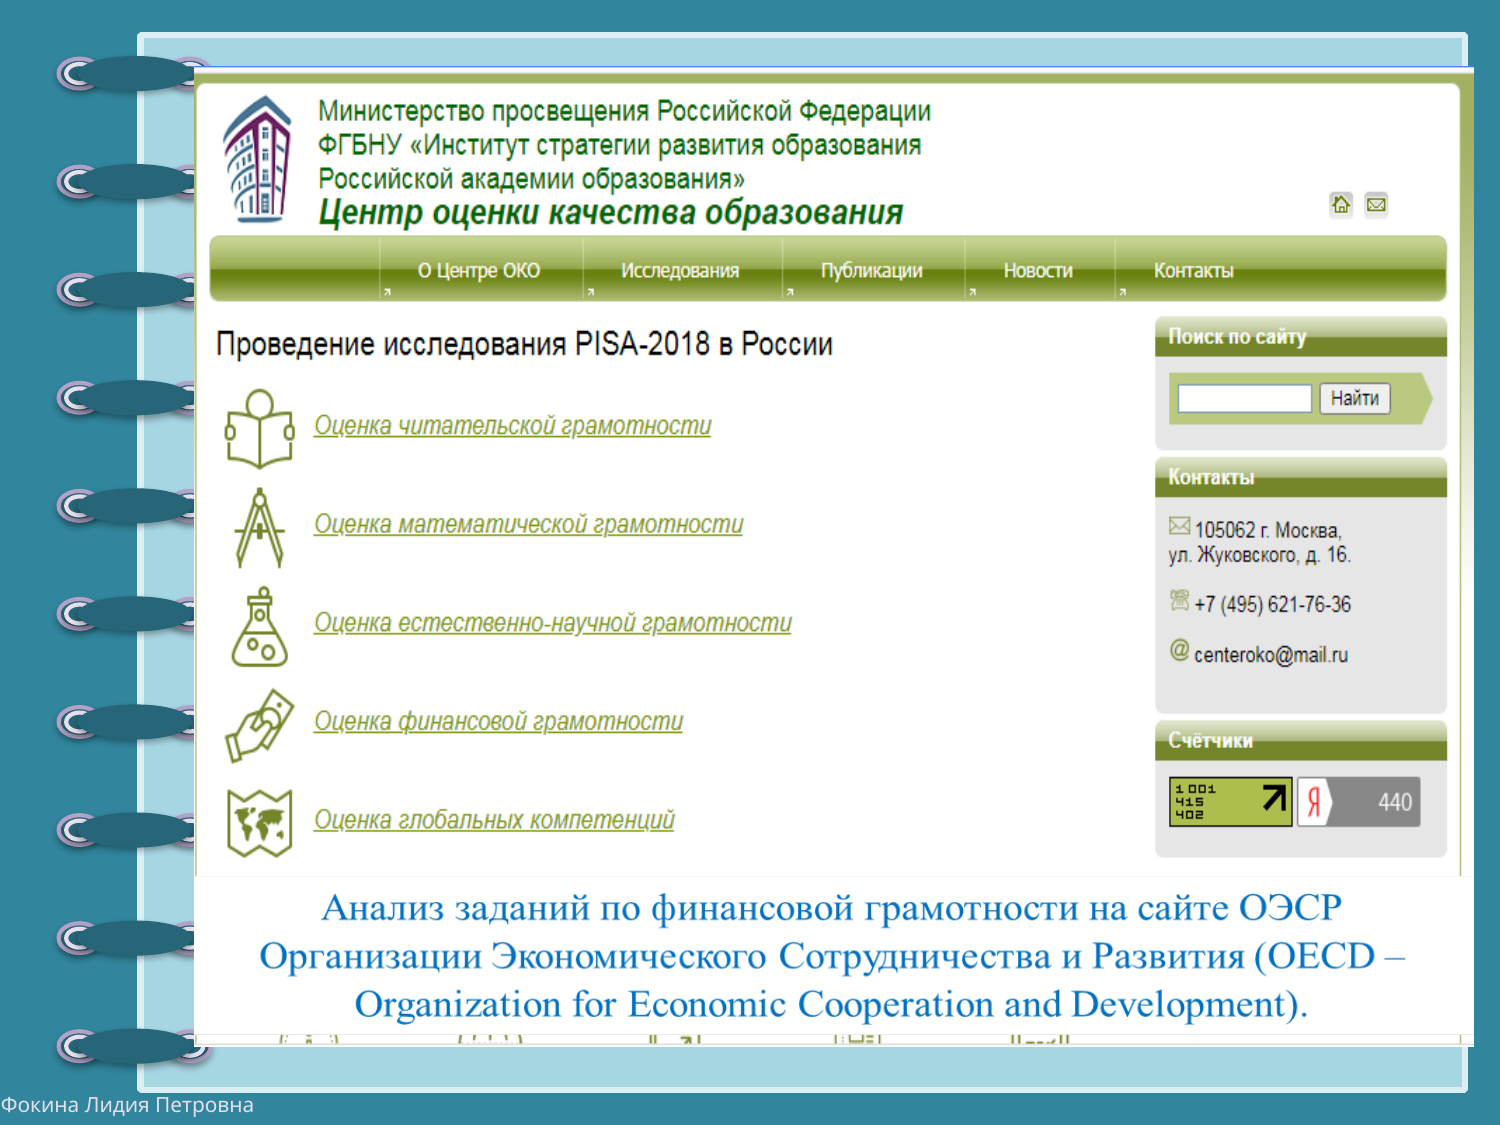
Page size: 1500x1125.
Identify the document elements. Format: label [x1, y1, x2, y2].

picture [194, 66, 1475, 1049]
